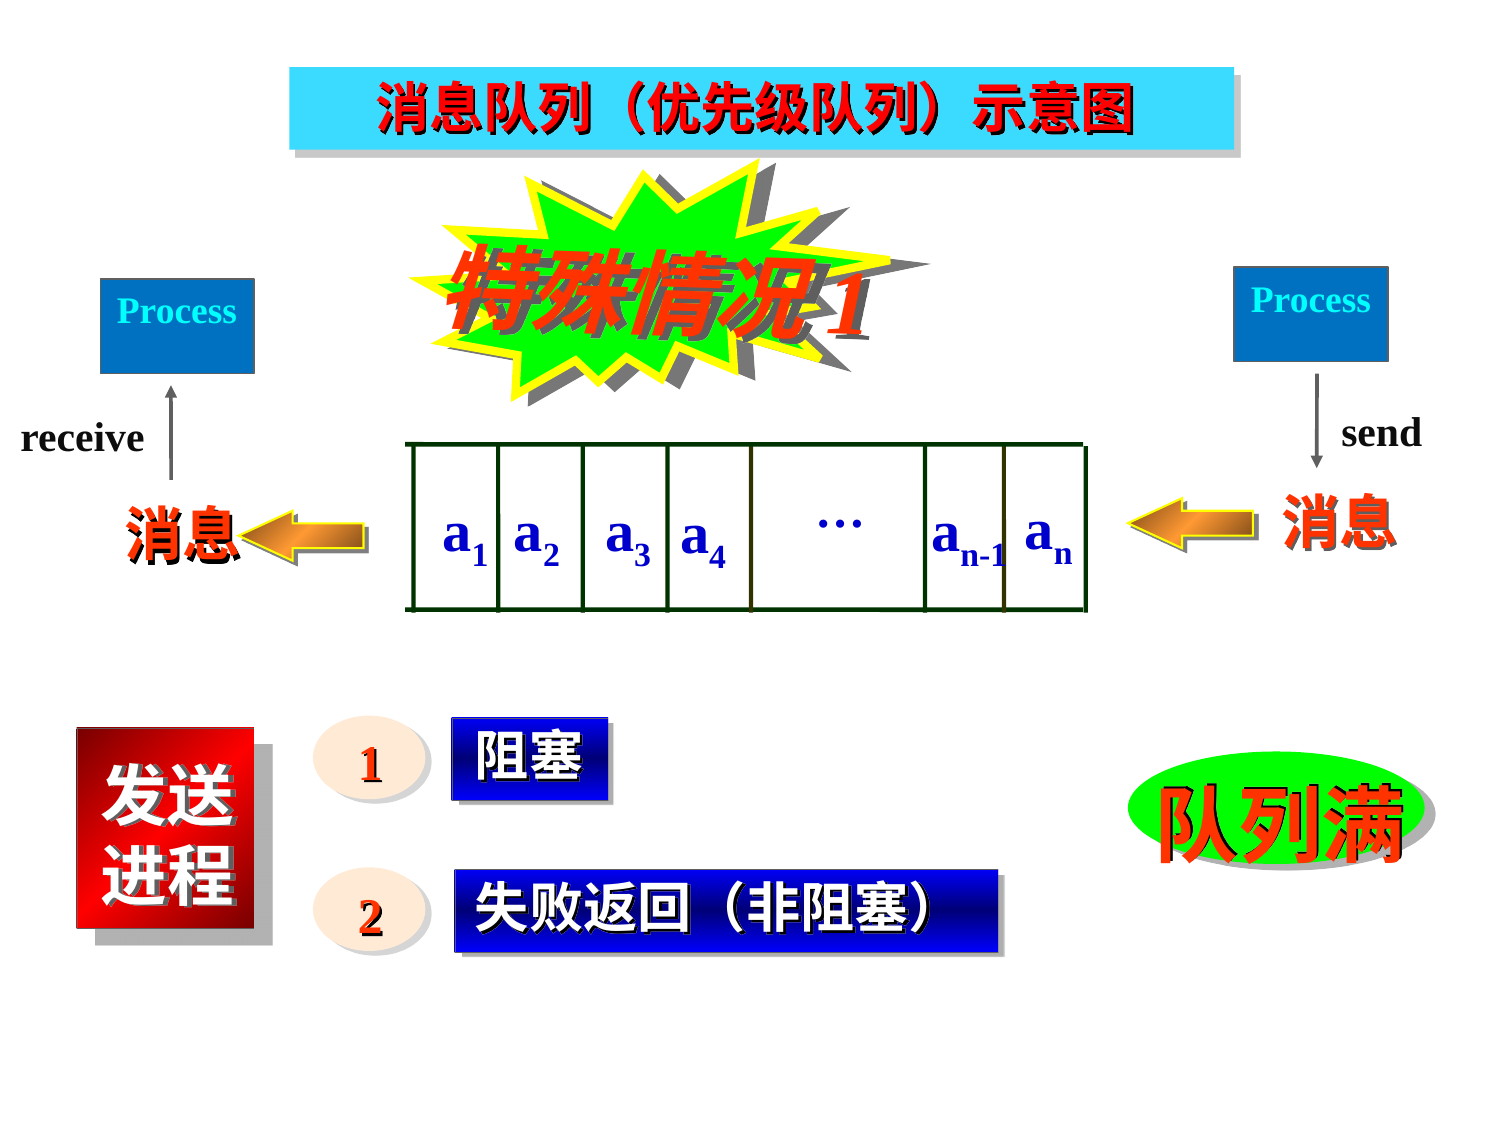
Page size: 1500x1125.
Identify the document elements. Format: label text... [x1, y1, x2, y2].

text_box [312, 713, 786, 801]
text_box Process [100, 278, 254, 374]
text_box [76, 727, 255, 929]
text_box send [1316, 397, 1447, 446]
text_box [109, 447, 1460, 611]
text_box Process [1234, 267, 1388, 362]
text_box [312, 865, 999, 953]
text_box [1092, 751, 1467, 882]
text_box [385, 155, 926, 410]
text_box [288, 66, 1235, 213]
text_box receive [0, 402, 169, 468]
